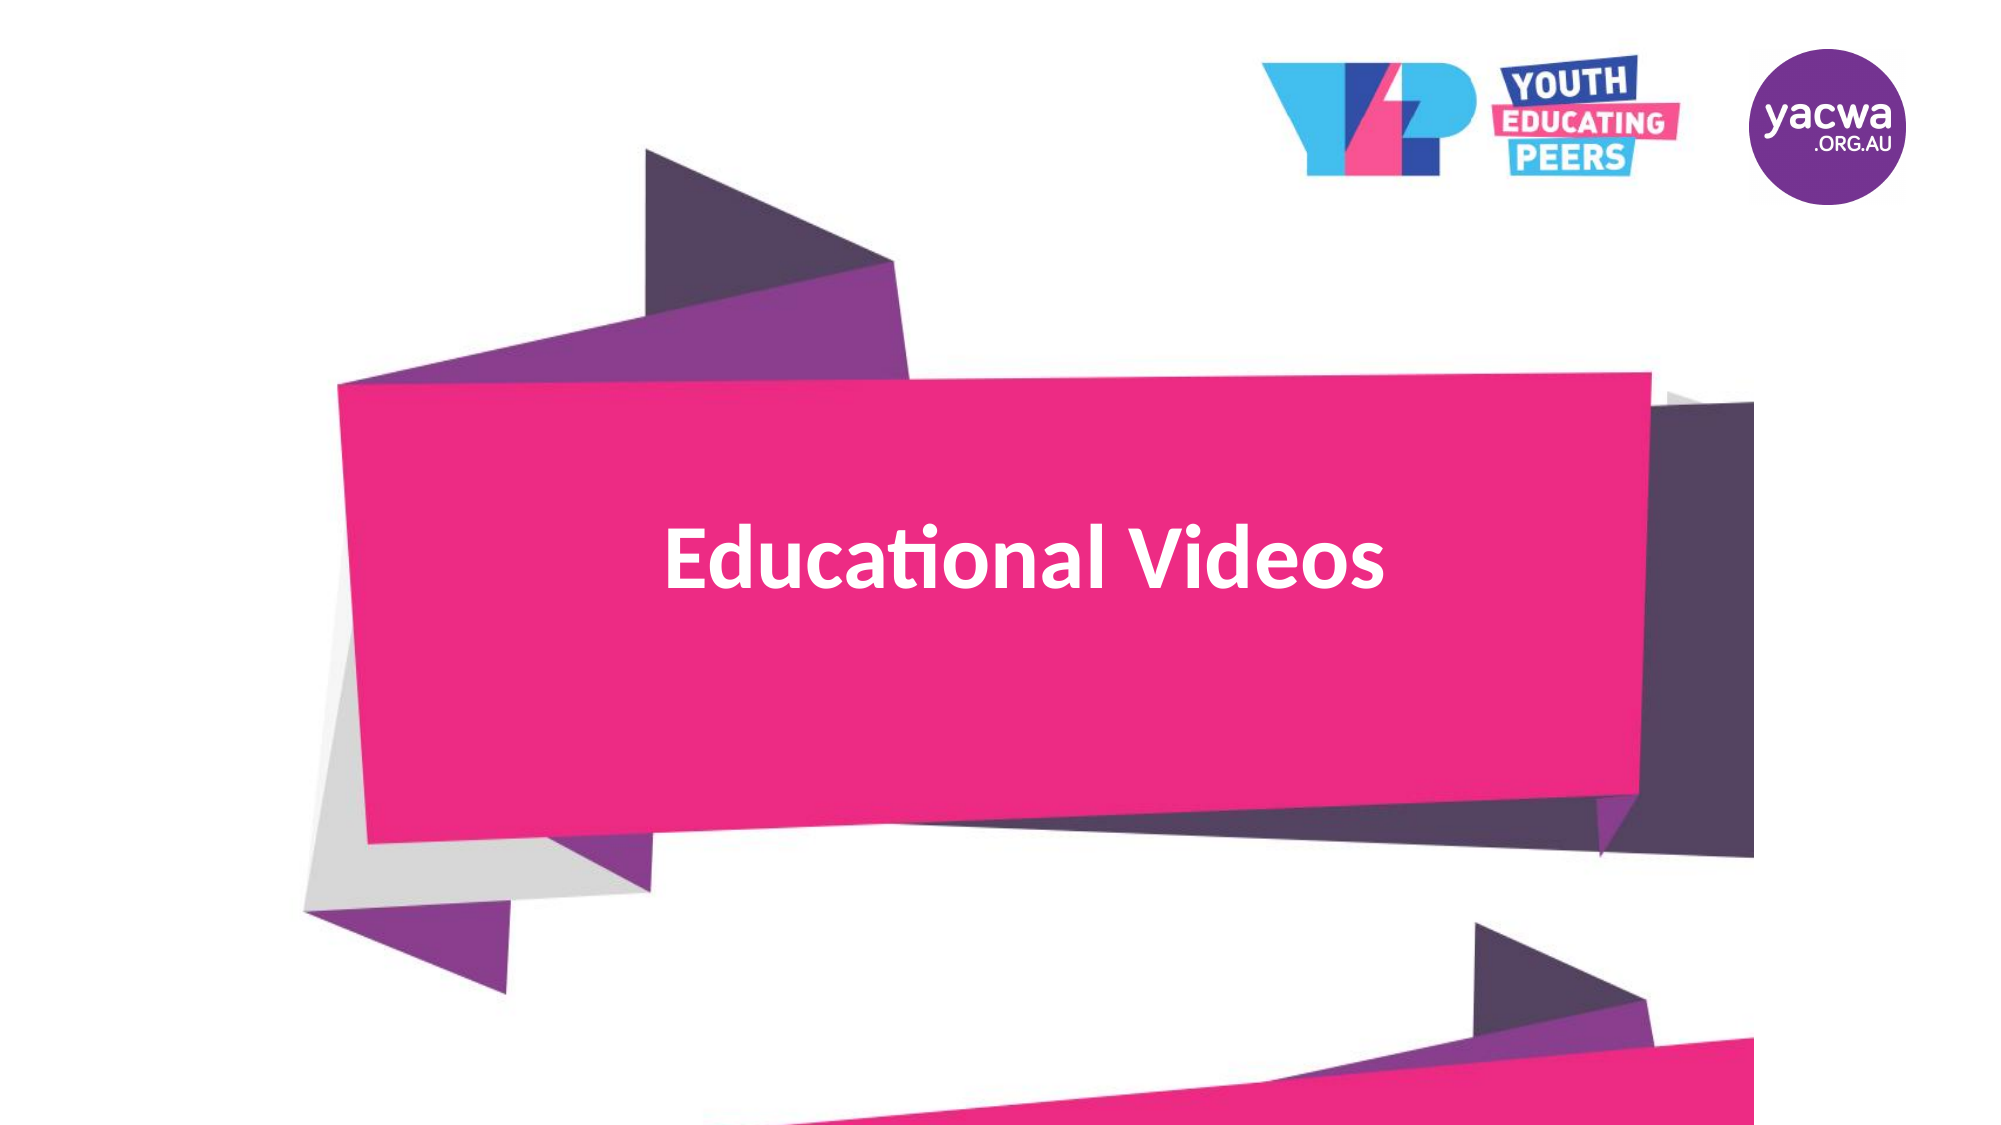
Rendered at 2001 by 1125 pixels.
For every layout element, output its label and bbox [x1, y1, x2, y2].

picture [253, 0, 1906, 1125]
